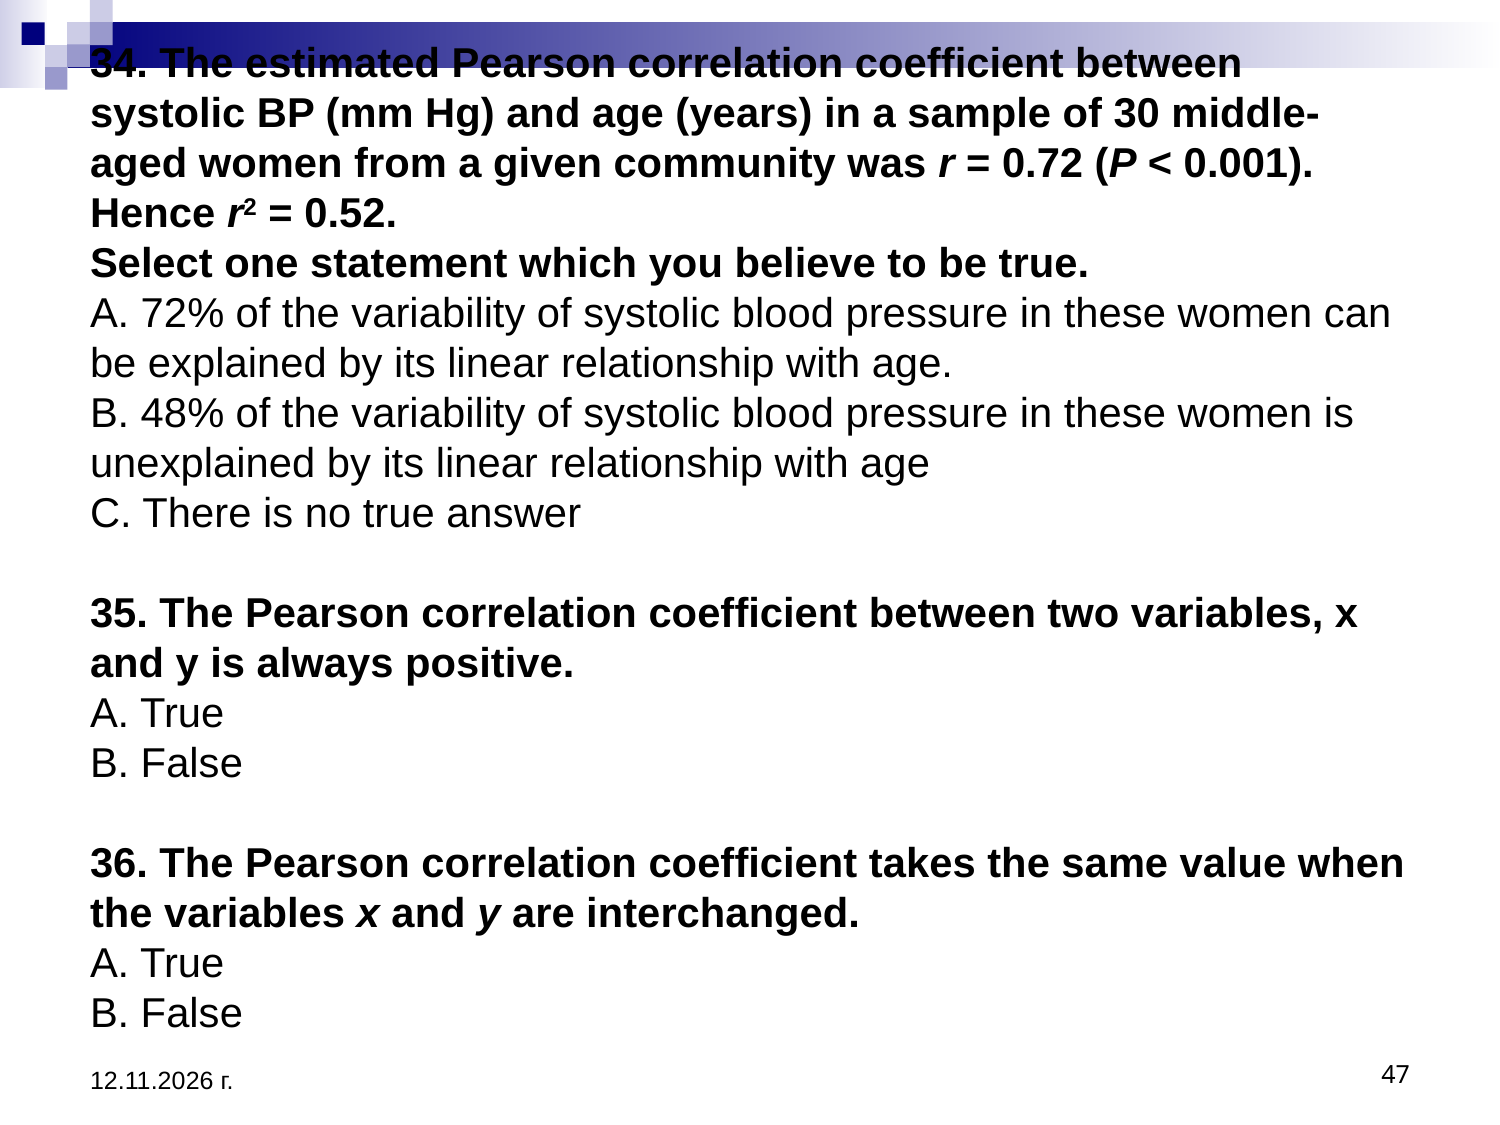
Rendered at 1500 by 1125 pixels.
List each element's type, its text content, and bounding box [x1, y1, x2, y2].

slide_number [75, 1024, 425, 1103]
title 34. The estimated Pearson correlation coefficient between systolic BP (mm Hg) and age (years) in a sample of 30 middle-aged women from a given community was r = 0.72 (P < 0.001). Hence r2 = 0.52. Select one statement which you believe to be true. A. 72% of the variability of systolic blood pressure in these women can be explained by its linear relationship with age. B. 48% of the variability of systolic blood pressure in these women is unexplained by its linear relationship with age C. There is no true answer 35. The Pearson correlation coefficient between two variables, x and y is always positive. A. True B. False 36. The Pearson correlation coefficient takes the same value when the variables x and y are interchanged. A. True B. False [75, 75, 1425, 1047]
slide_number 47 [1074, 1025, 1425, 1100]
